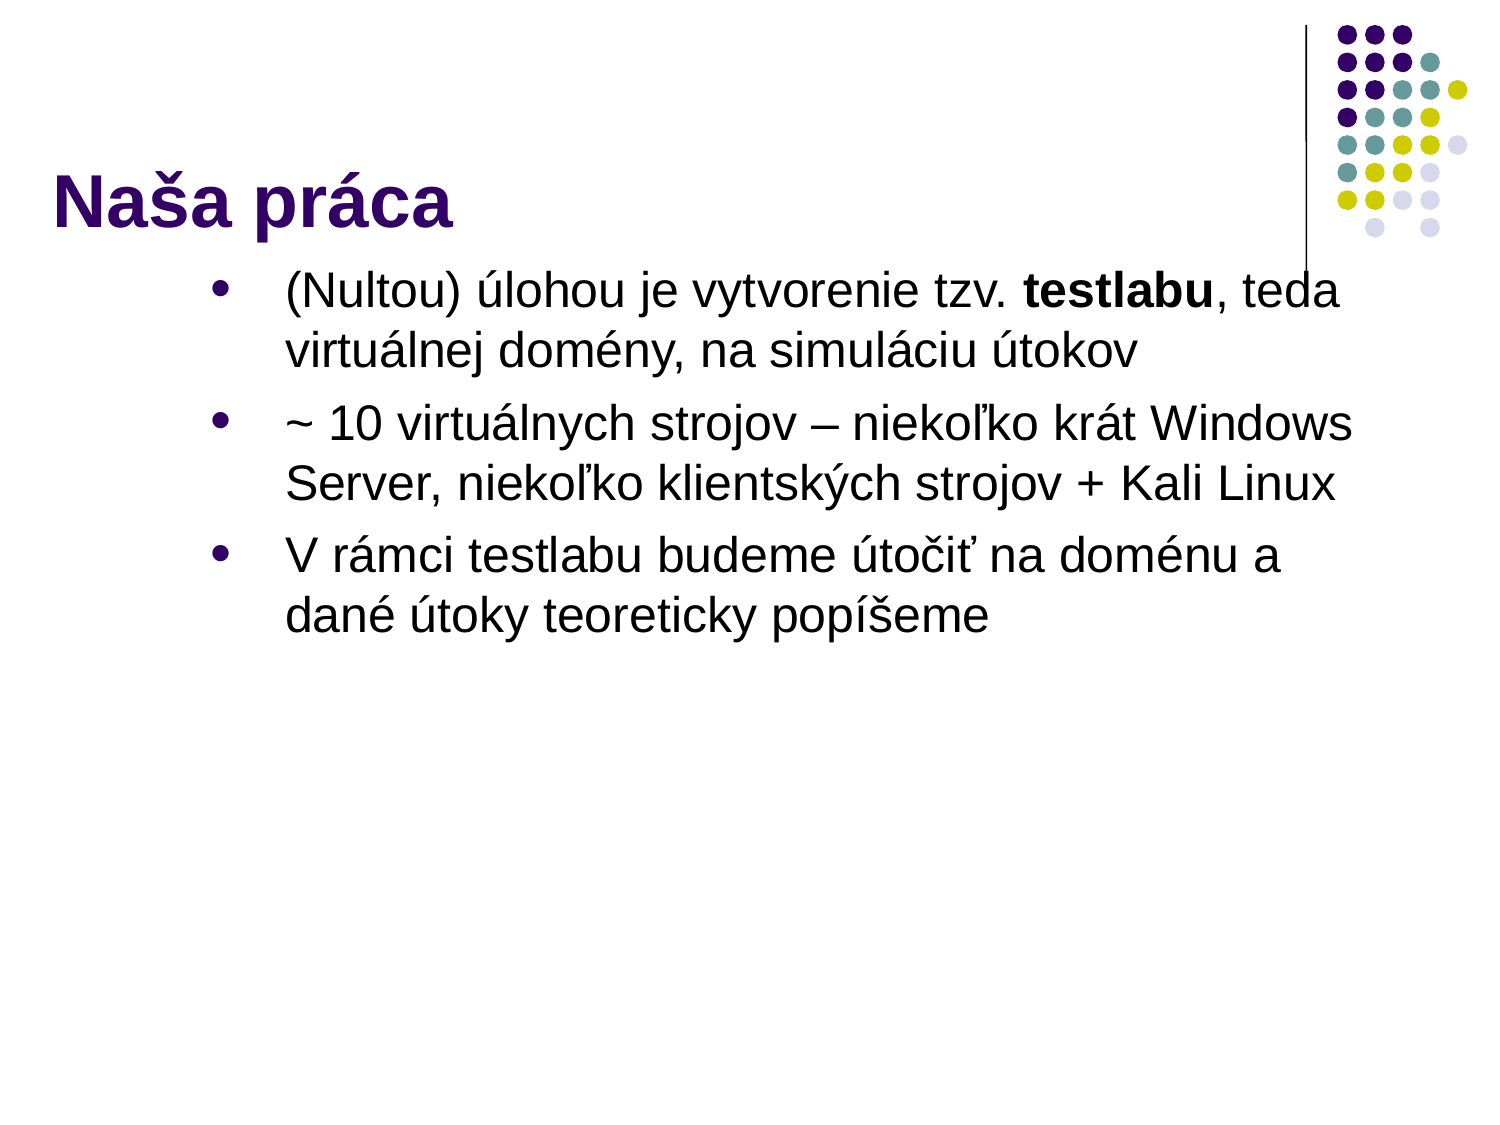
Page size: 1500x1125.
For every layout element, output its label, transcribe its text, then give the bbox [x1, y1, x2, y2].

list (Nultou) úlohou je vytvorenie tzv. testlabu, teda virtuálnej domény, na simuláciu útokov ~ 10 virtuálnych strojov – niekoľko krát Windows Server, niekoľko klientských strojov + Kali Linux V rámci testlabu budeme útočiť na doménu a dané útoky teoreticky popíšeme [187, 249, 1400, 974]
title Naša práca [37, 37, 1300, 250]
